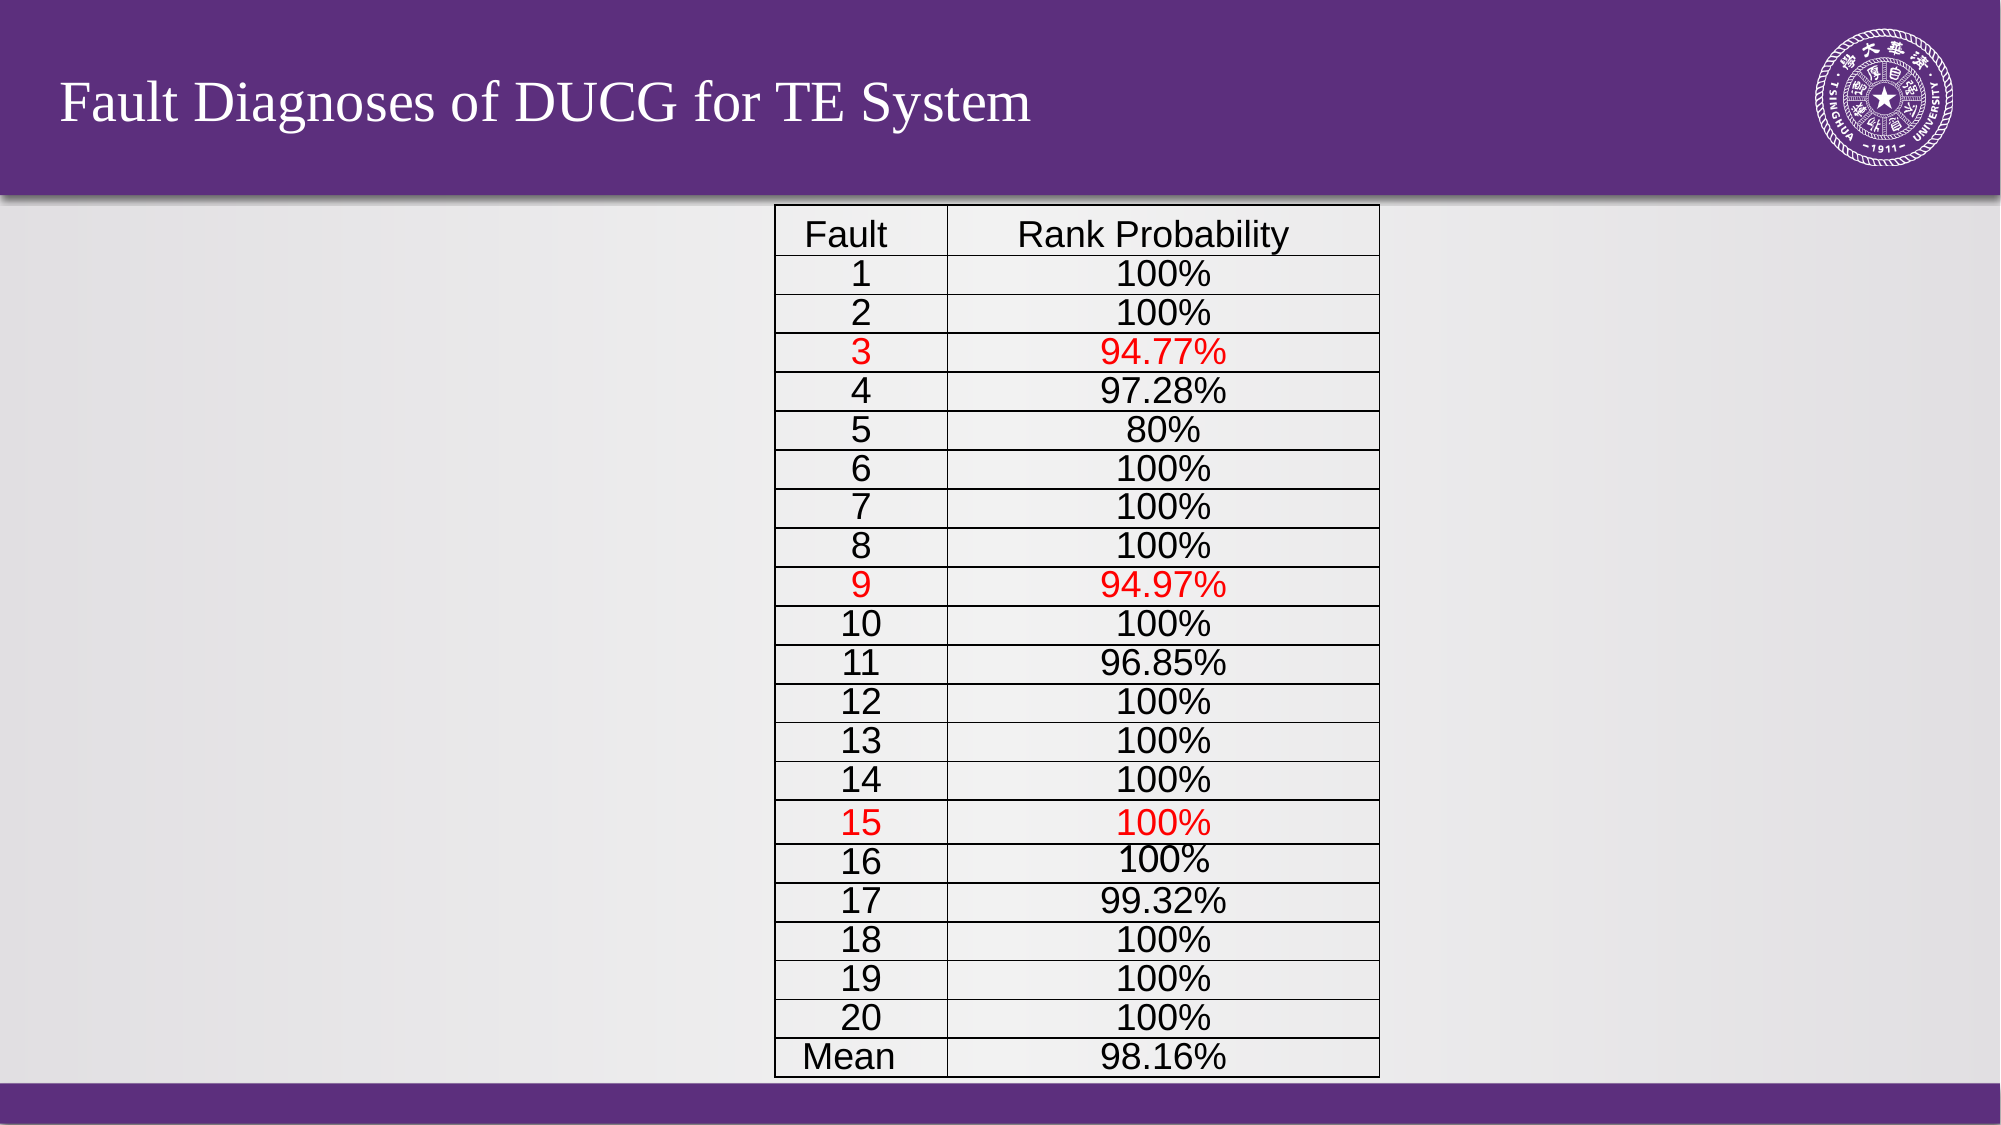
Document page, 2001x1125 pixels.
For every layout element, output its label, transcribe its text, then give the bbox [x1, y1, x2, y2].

title Fault Diagnoses of DUCG for TE System [44, 14, 1816, 181]
table_cell 100% [948, 451, 1379, 488]
table_cell 4 [776, 373, 947, 410]
table_cell 100% [948, 490, 1379, 527]
table_cell 17 [776, 884, 947, 921]
table_cell 18 [776, 923, 947, 960]
table_cell 100% [948, 762, 1379, 799]
table_cell 15 [776, 801, 947, 843]
table_cell 6 [776, 451, 947, 488]
table_cell 100% [948, 845, 1379, 882]
table_cell 10 [776, 607, 947, 644]
table_cell 16 [776, 845, 947, 882]
table_cell 100% [948, 256, 1379, 294]
table_cell 2 [776, 295, 947, 332]
table_cell 100% [948, 607, 1379, 644]
table_cell 97.28% [948, 373, 1379, 410]
table_cell 94.77% [948, 334, 1379, 371]
table_header Fault [776, 206, 947, 255]
table_cell 9 [776, 568, 947, 605]
table_cell 14 [776, 762, 947, 799]
table_cell 100% [948, 723, 1379, 761]
table_cell 100% [948, 295, 1379, 332]
table_cell 96.85% [948, 646, 1379, 683]
table_cell 98.16% [948, 1039, 1379, 1076]
table_cell 100% [948, 529, 1379, 566]
table_cell 13 [776, 723, 947, 761]
table_cell 5 [776, 412, 947, 449]
table_cell 19 [776, 961, 947, 999]
table_cell 100% [948, 961, 1379, 999]
table_cell 1 [776, 256, 947, 294]
table_cell 100% [948, 1000, 1379, 1037]
table_cell 100% [948, 685, 1379, 722]
table_cell 99.32% [948, 884, 1379, 921]
table_cell 12 [776, 685, 947, 722]
table_cell 100% [948, 923, 1379, 960]
table_cell 94.97% [948, 568, 1379, 605]
table_cell 8 [776, 529, 947, 566]
table_cell Mean [776, 1039, 947, 1076]
table_cell 100% [948, 801, 1379, 843]
table_cell 20 [776, 1000, 947, 1037]
table_header Rank Probability [948, 206, 1379, 255]
table_cell 11 [776, 646, 947, 683]
table_cell 7 [776, 490, 947, 527]
table_cell 3 [776, 334, 947, 371]
table_cell 80% [948, 412, 1379, 449]
